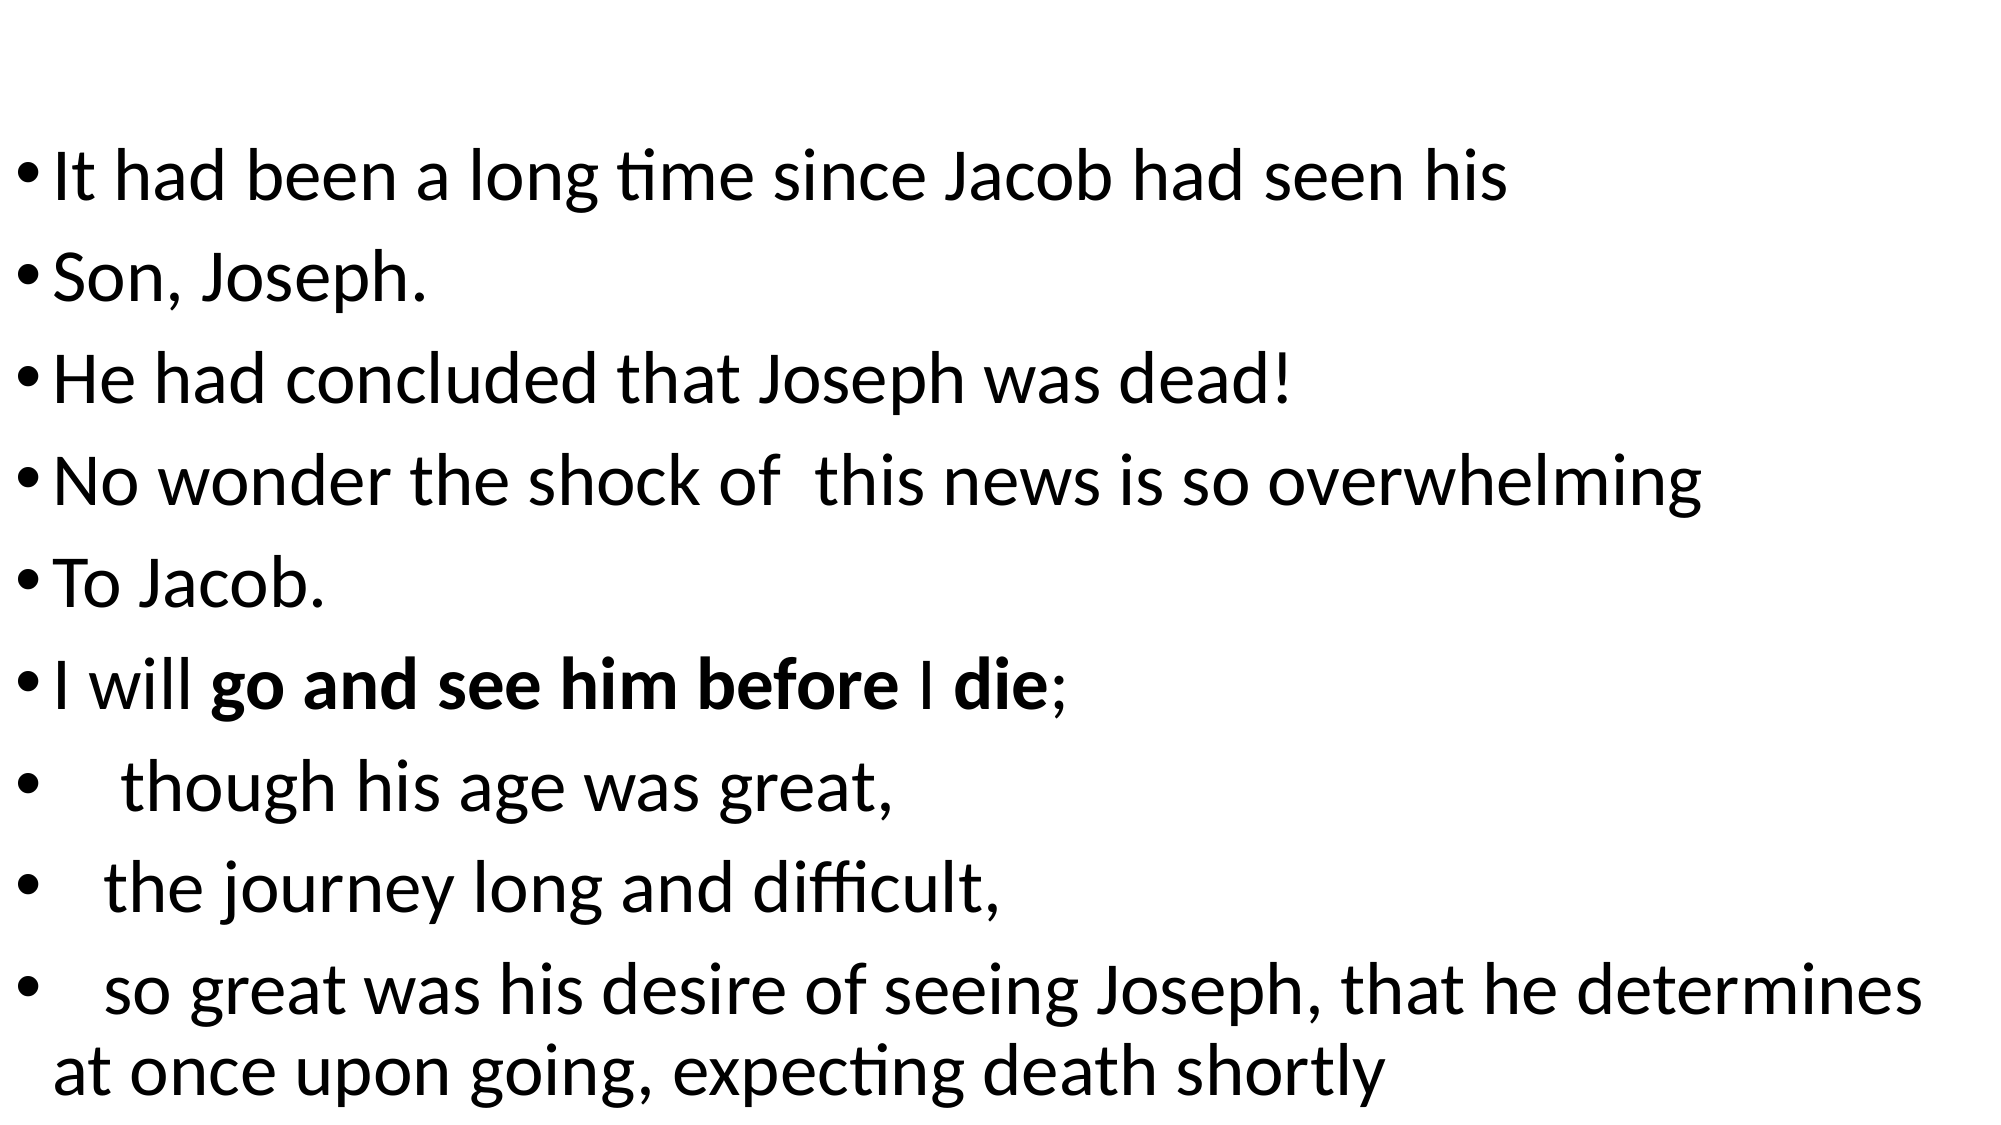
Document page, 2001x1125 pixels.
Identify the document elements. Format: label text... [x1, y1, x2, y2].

list It had been a long time since Jacob had seen his Son, Joseph. He had concluded that Joseph was dead! No wonder the shock of this news is so overwhelming To Jacob. I will go and see him before I die; though his age was great, the journey long and difficult, so great was his desire of seeing Joseph, that he determines at once upon going, expecting death shortly [0, 17, 1979, 1125]
